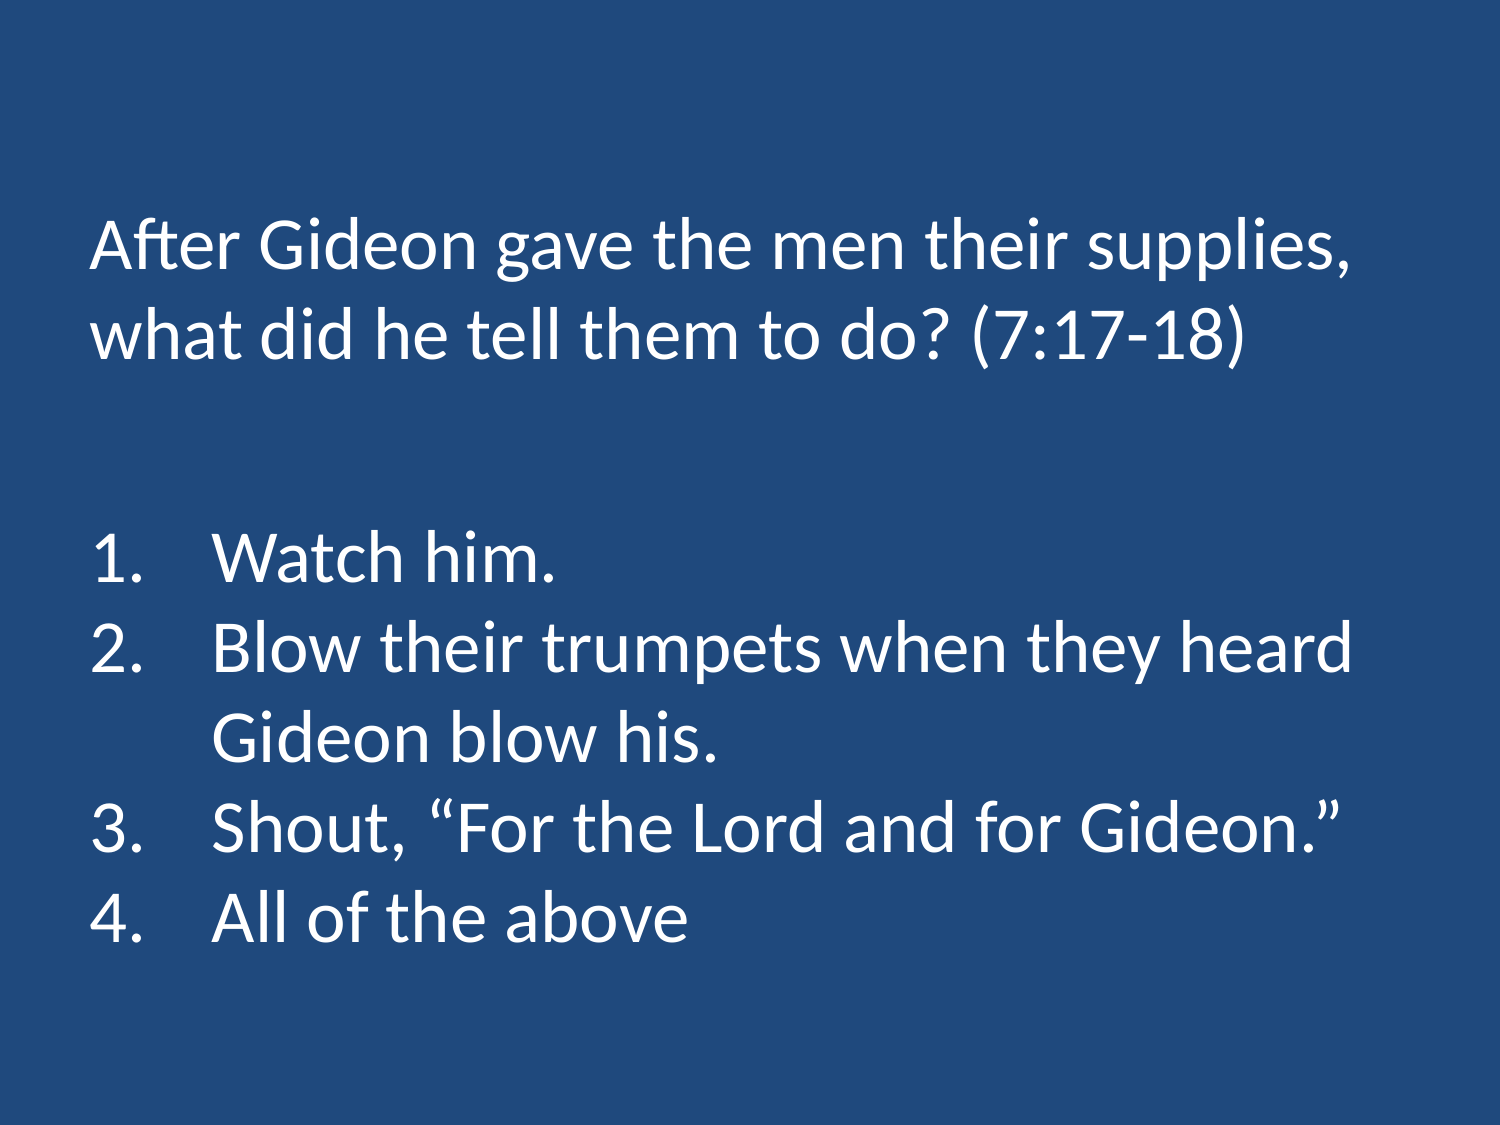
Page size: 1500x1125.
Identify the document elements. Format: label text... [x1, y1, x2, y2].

text_box After Gideon gave the men their supplies, what did he tell them to do? (7:17-18) [74, 187, 1425, 383]
text_box Watch him. Blow their trumpets when they heard Gideon blow his. Shout, “For the Lord and for Gideon.” All of the above [74, 499, 1425, 965]
